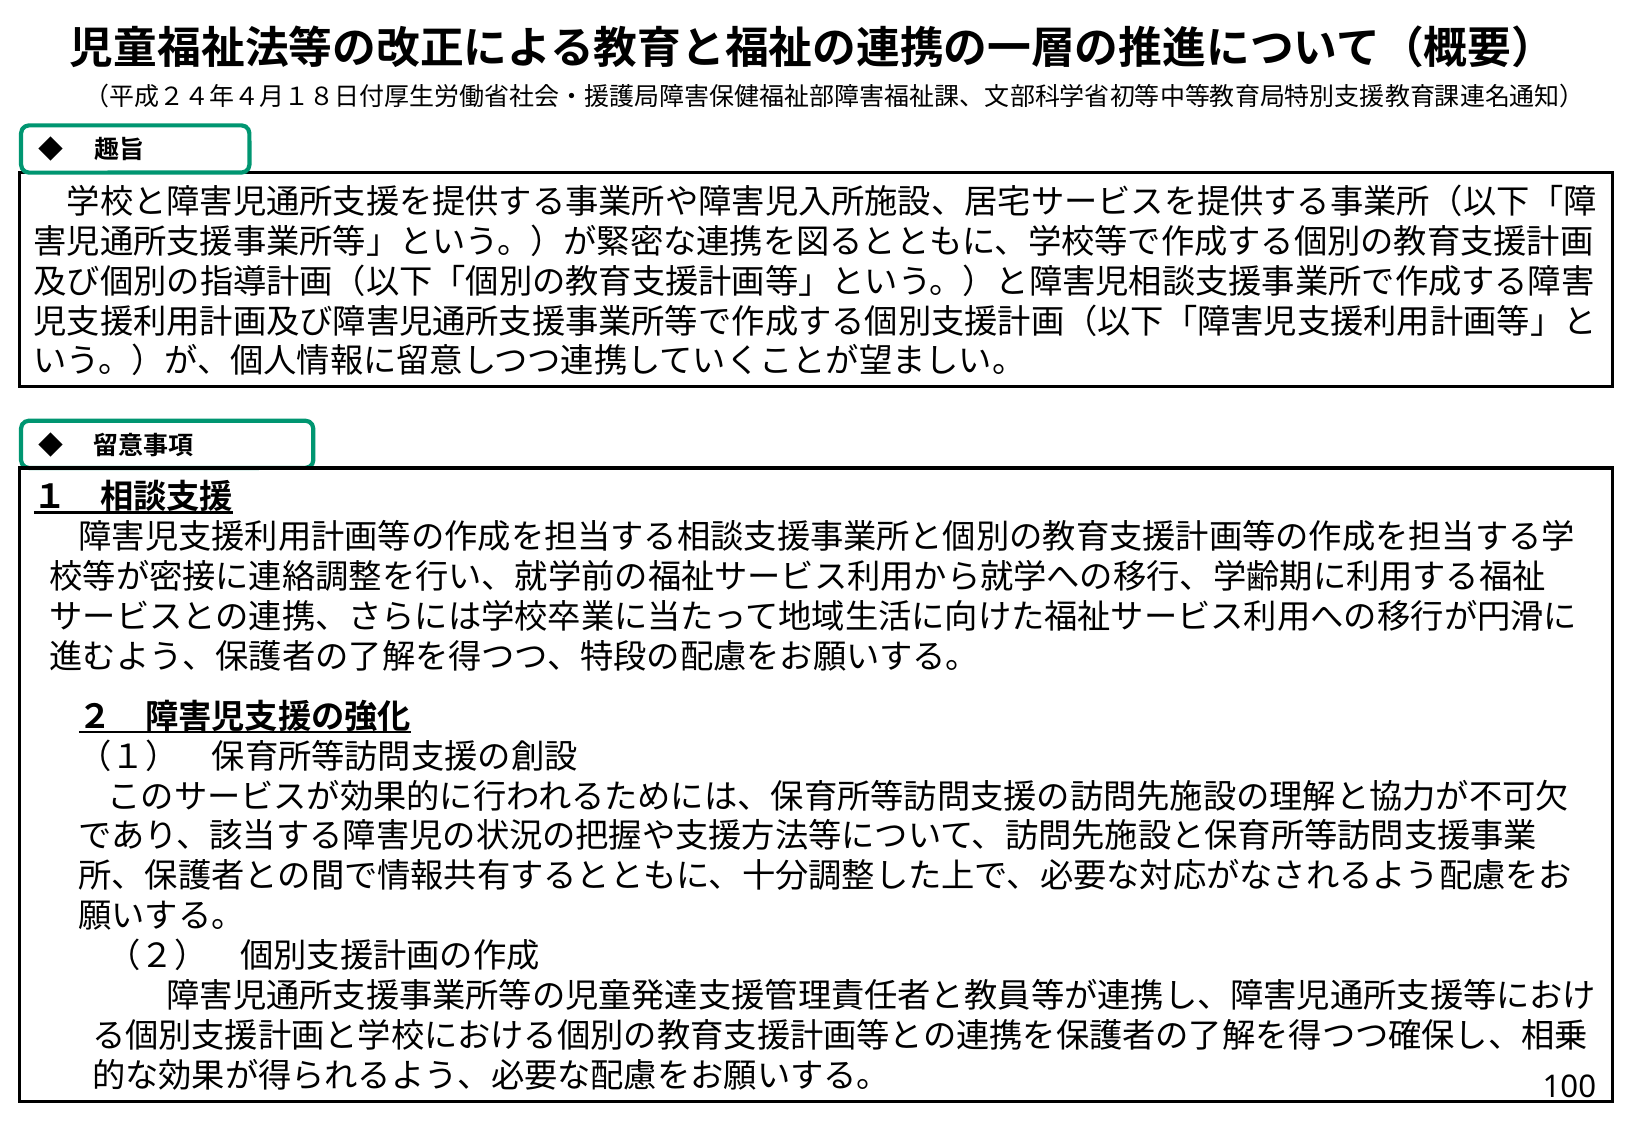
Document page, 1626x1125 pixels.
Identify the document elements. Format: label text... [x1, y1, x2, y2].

text_box ◆ 趣旨 [18, 123, 252, 175]
text_box １ 相談支援 障害児支援利用計画等の作成を担当する相談支援事業所と個別の教育支援計画等の作成を担当する学校等が密接に連絡調整を行い、就学前の福祉サービス利用から就学への移行、学齢期に利用する福祉サービスとの連携、さらには学校卒業に当たって地域生活に向けた福祉サービス利用への移行が円滑に進むよう、保護者の了解を得つつ、特段の配慮をお願いする。 ２ 障害児支援の強化 （１） 保育所等訪問支援の創設 このサービスが効果的に行われるためには、保育所等訪問支援の訪問先施設の理解と協力が不可欠であり、該当する障害児の状況の把握や支援方法等について、訪問先施設と保育所等訪問支援事業所、保護者との間で情報共有するとともに、十分調整した上で、必要な対応がなされるよう配慮をお願いする。 （２） 個別支援計画の作成 障害児通所支援事業所等の児童発達支援管理責任者と教員等が連携し、障害児通所支援等における個別支援計画と学校における個別の教育支援計画等との連携を保護者の了解を得つつ確保し、相乗的な効果が得られるよう、必要な配慮をお願いする。 [19, 467, 1613, 1102]
text_box ◆ 留意事項 [18, 418, 316, 467]
slide_number 100 [1272, 1058, 1612, 1111]
text_box 学校と障害児通所支援を提供する事業所や障害児入所施設、居宅サービスを提供する事業所（以下「障害児通所支援事業所等」という。）が緊密な連携を図るとともに、学校等で作成する個別の教育支援計画及び個別の指導計画（以下「個別の教育支援計画等」という。）と障害児相談支援事業所で作成する障害児支援利用計画及び障害児通所支援事業所等で作成する個別支援計画（以下「障害児支援利用計画等」という。）が、個人情報に留意しつつ連携していくことが望ましい。 [19, 172, 1613, 387]
text_box 児童福祉法等の改正による教育と福祉の連携の一層の推進について（概要） [0, 12, 1625, 80]
text_box （平成２４年４月１８日付厚生労働省社会・援護局障害保健福祉部障害福祉課、文部科学省初等中等教育局特別支援教育課連名通知） [68, 52, 1625, 139]
